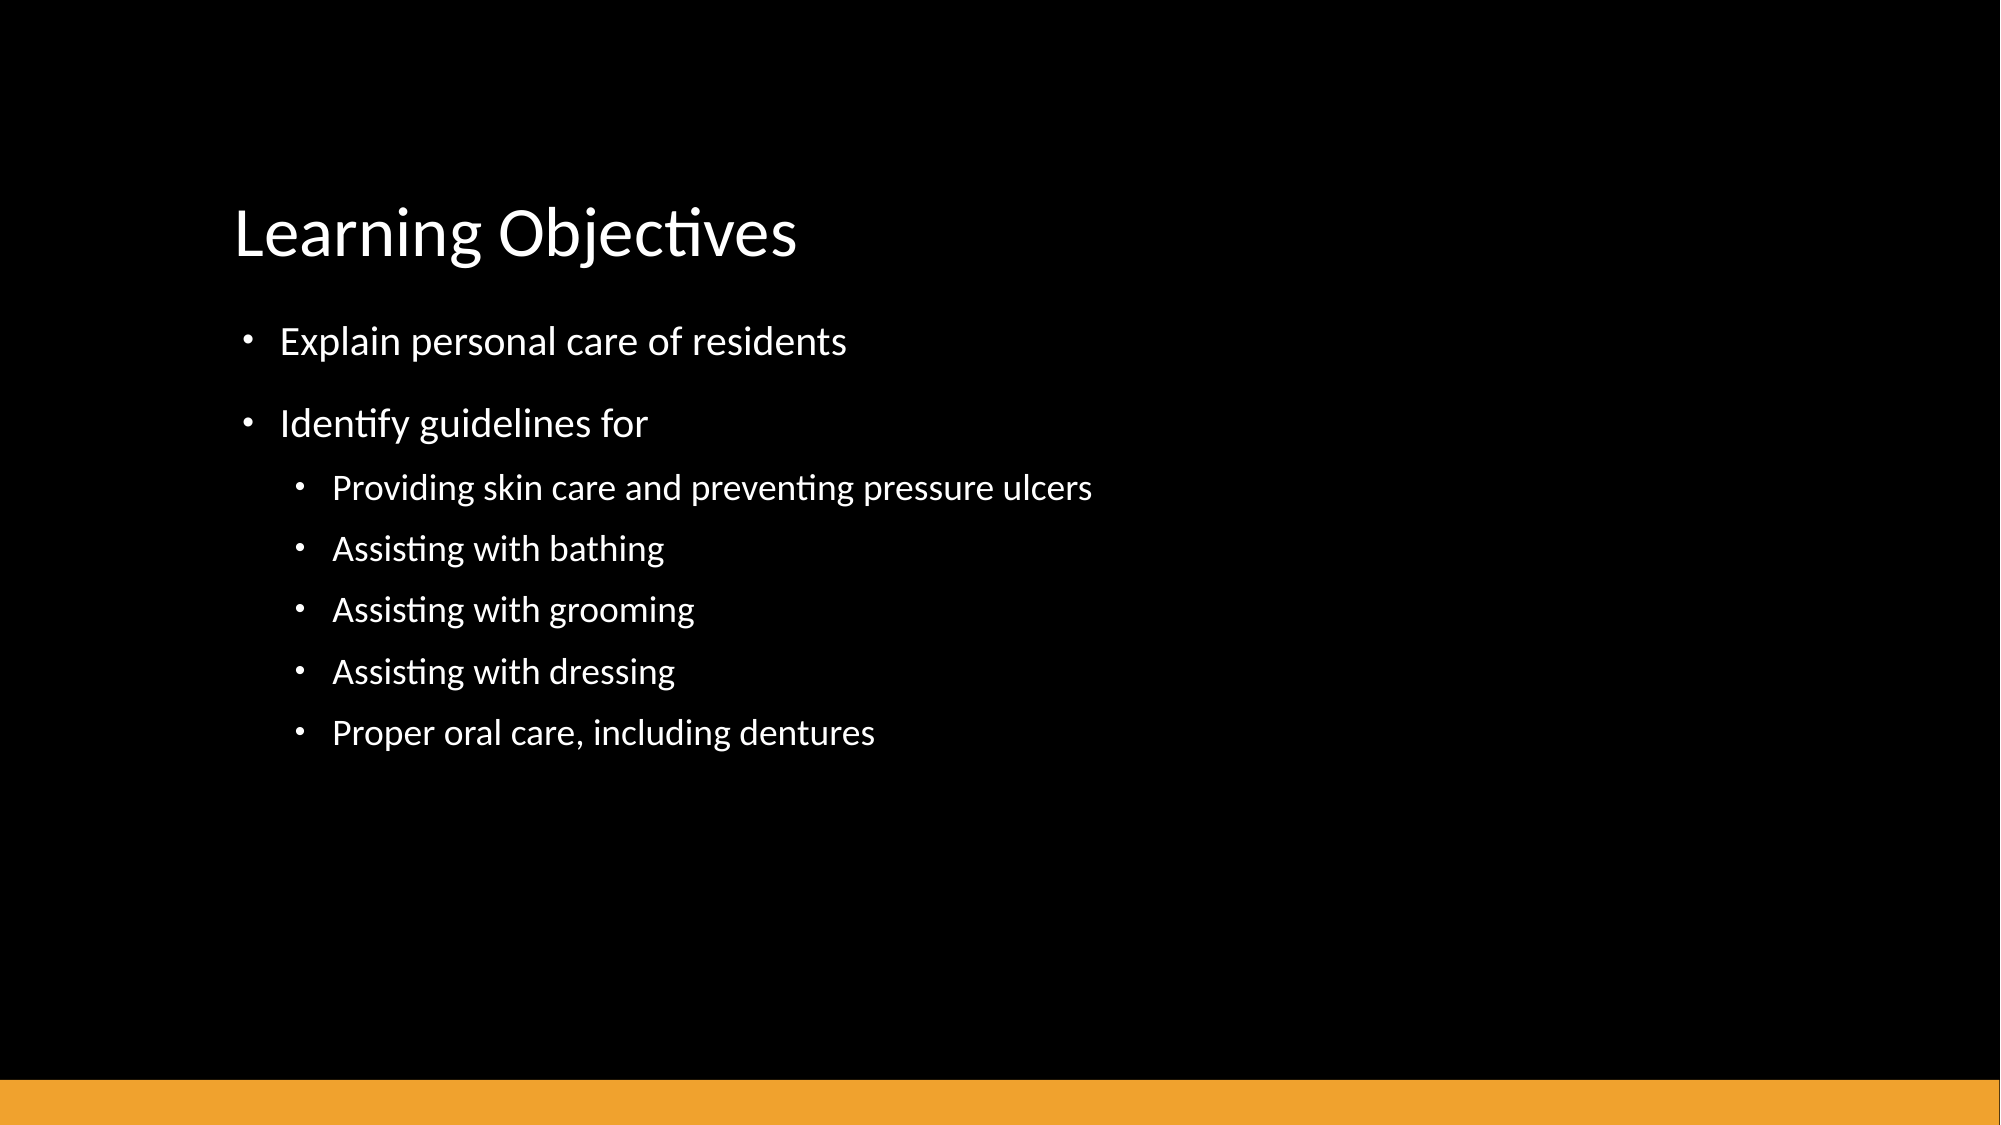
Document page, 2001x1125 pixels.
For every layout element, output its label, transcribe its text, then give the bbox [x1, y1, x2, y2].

title Learning Objectives [219, 76, 1780, 279]
list Explain personal care of residents Identify guidelines for Providing skin care and preventing pressure ulcers Assisting with bathing Assisting with grooming Assisting with dressing Proper oral care, including dentures [219, 311, 1780, 990]
